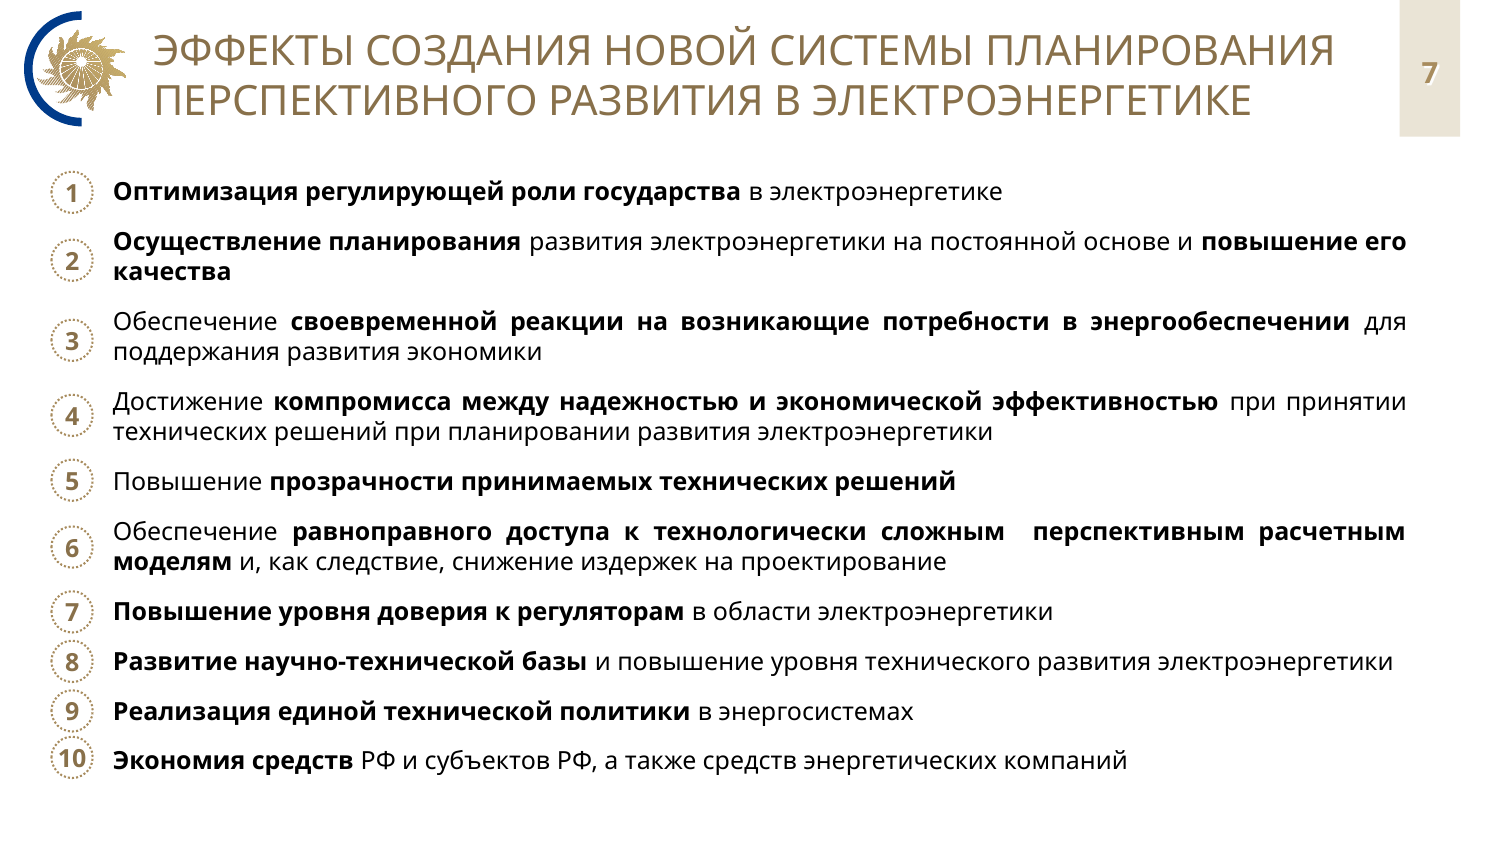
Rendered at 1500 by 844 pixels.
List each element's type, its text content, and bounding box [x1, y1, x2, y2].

text_box Повышение прозрачности принимаемых технических решений [78, 459, 1419, 502]
text_box 9 [51, 690, 93, 732]
text_box Реализация единой технической политики в энергосистемах [78, 689, 1419, 731]
text_box 1 [51, 171, 93, 213]
text_box 10 [51, 736, 93, 779]
text_box Осуществление планирования развития электроэнергетики на постоянной основе и повышение его качества [78, 219, 1419, 292]
text_box Обеспечение своевременной реакции на возникающие потребности в энергообеспечении для поддержания развития экономики [78, 299, 1419, 372]
slide_number 7 [1399, 11, 1461, 137]
text_box Экономия средств РФ и субъектов РФ, а также средств энергетических компаний [78, 738, 1419, 781]
text_box Оптимизация регулирующей роли государства в электроэнергетике [78, 169, 1419, 212]
title Эффекты создания новой системы планирования перспективного развития в электроэнергетике [138, 11, 1399, 137]
text_box Развитие научно-технической базы и повышение уровня технического развития электроэнергетики [78, 639, 1419, 682]
text_box Достижение компромисса между надежностью и экономической эффективностью при принятии технических решений при планировании развития электроэнергетики [78, 379, 1419, 452]
text_box Повышение уровня доверия к регуляторам в области электроэнергетики [78, 589, 1419, 632]
text_box 7 [51, 591, 93, 633]
text_box 3 [51, 319, 93, 361]
text_box 6 [51, 526, 93, 568]
text_box 2 [51, 239, 93, 281]
text_box Обеспечение равноправного доступа к технологически сложным перспективным расчетным моделям и, как следствие, снижение издержек на проектирование [78, 509, 1419, 582]
text_box 5 [51, 459, 93, 501]
text_box 4 [51, 394, 93, 437]
text_box 8 [51, 640, 93, 683]
